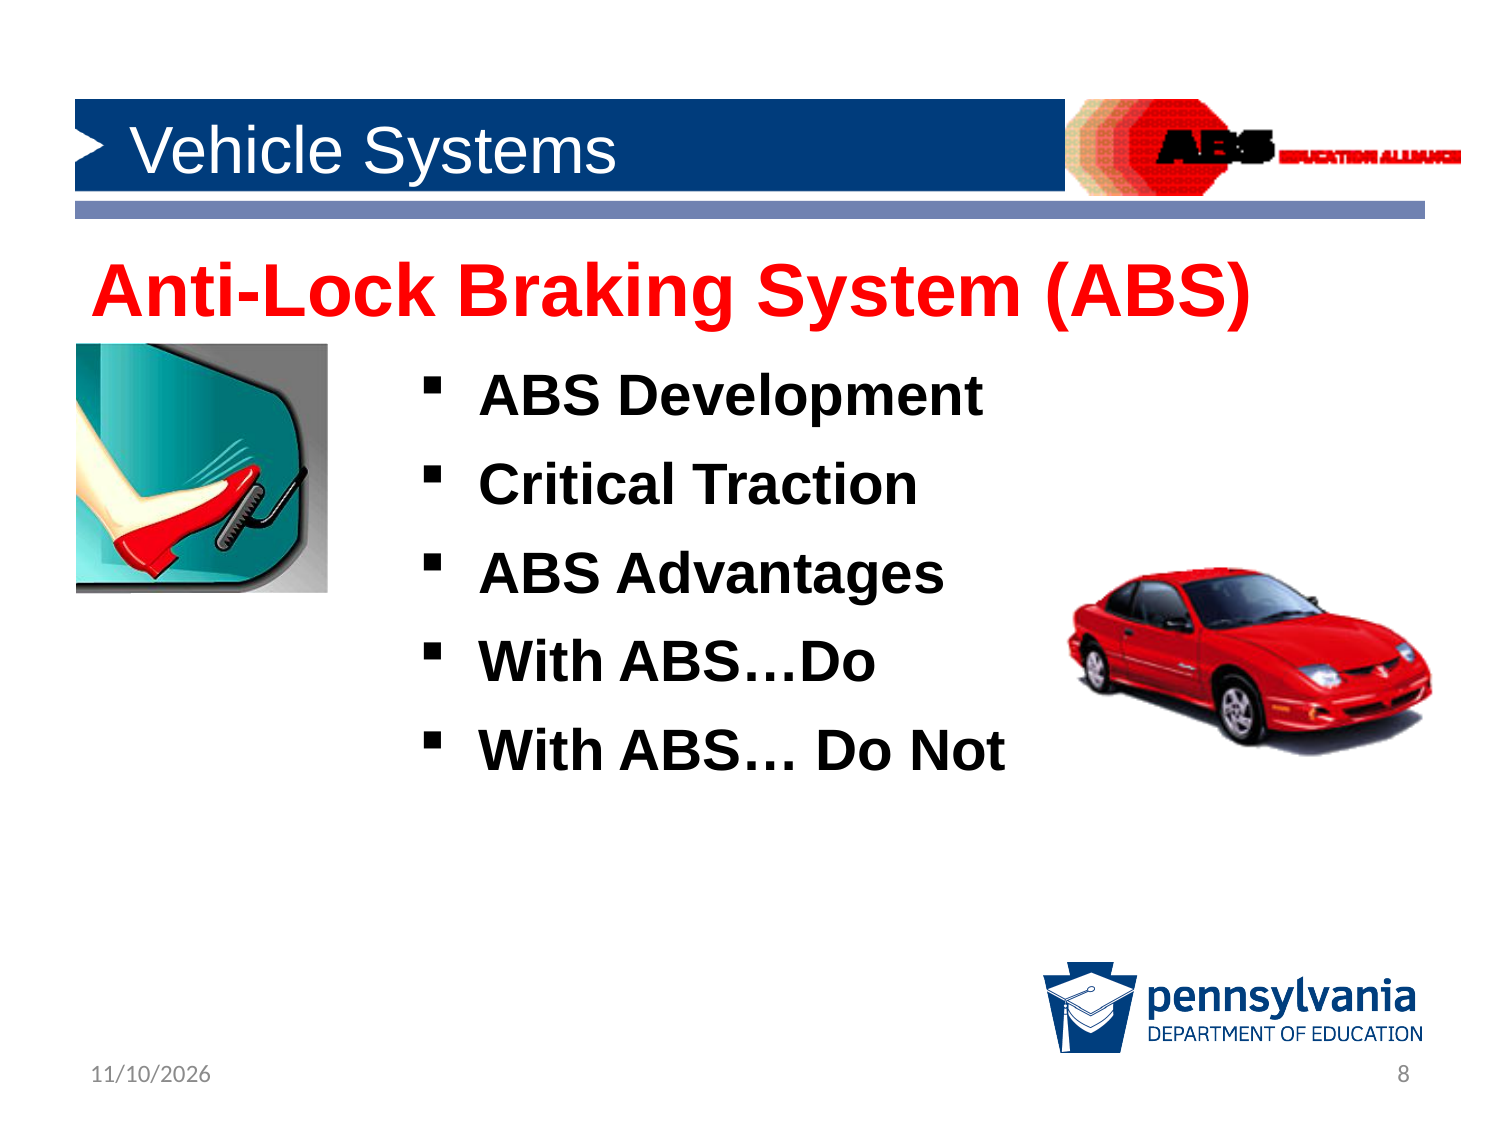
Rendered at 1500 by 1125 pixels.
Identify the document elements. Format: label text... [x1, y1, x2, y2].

picture [76, 342, 328, 595]
picture [1055, 512, 1444, 782]
picture [1043, 962, 1422, 1053]
text_box ABS Development Critical Traction ABS Advantages With ABS…Do With ABS… Do Not [404, 343, 1022, 790]
text_box Anti-Lock Braking System (ABS) [75, 224, 1351, 800]
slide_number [75, 1042, 425, 1103]
text_box Vehicle Systems [114, 99, 634, 195]
picture [75, 99, 1461, 219]
slide_number 8 [1074, 1042, 1425, 1103]
